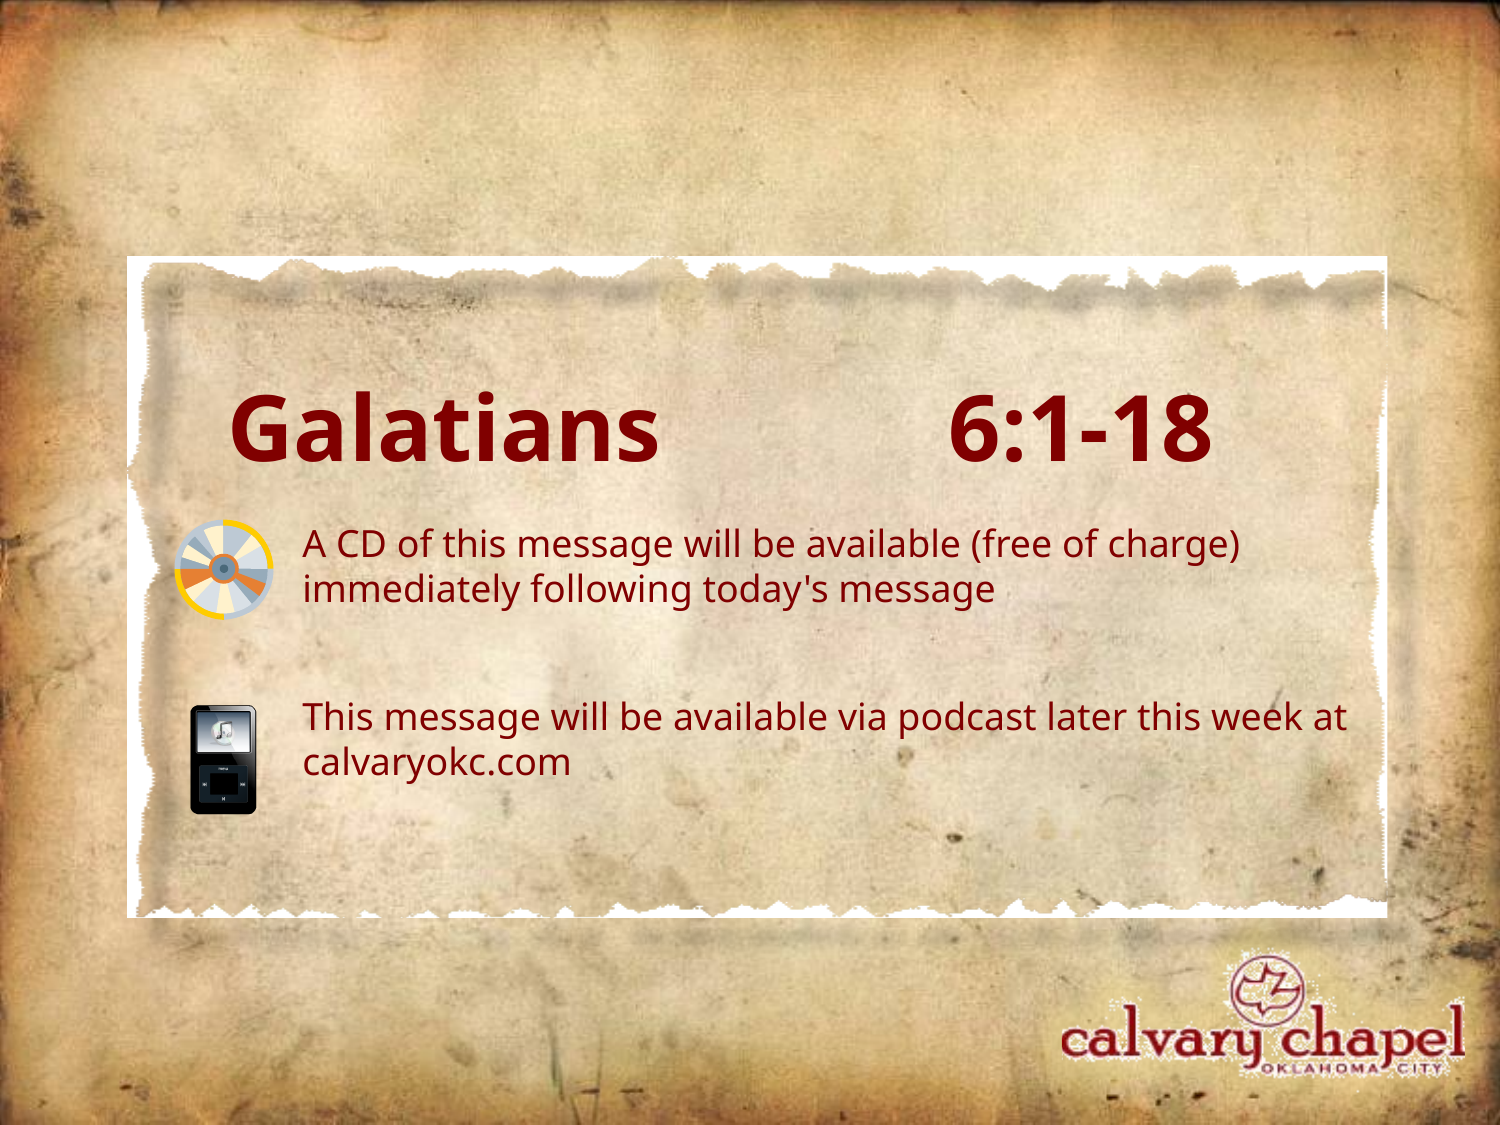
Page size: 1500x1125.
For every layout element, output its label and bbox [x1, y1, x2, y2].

text_box [162, 685, 1376, 838]
text_box [173, 512, 1376, 665]
picture [0, 0, 1500, 1125]
